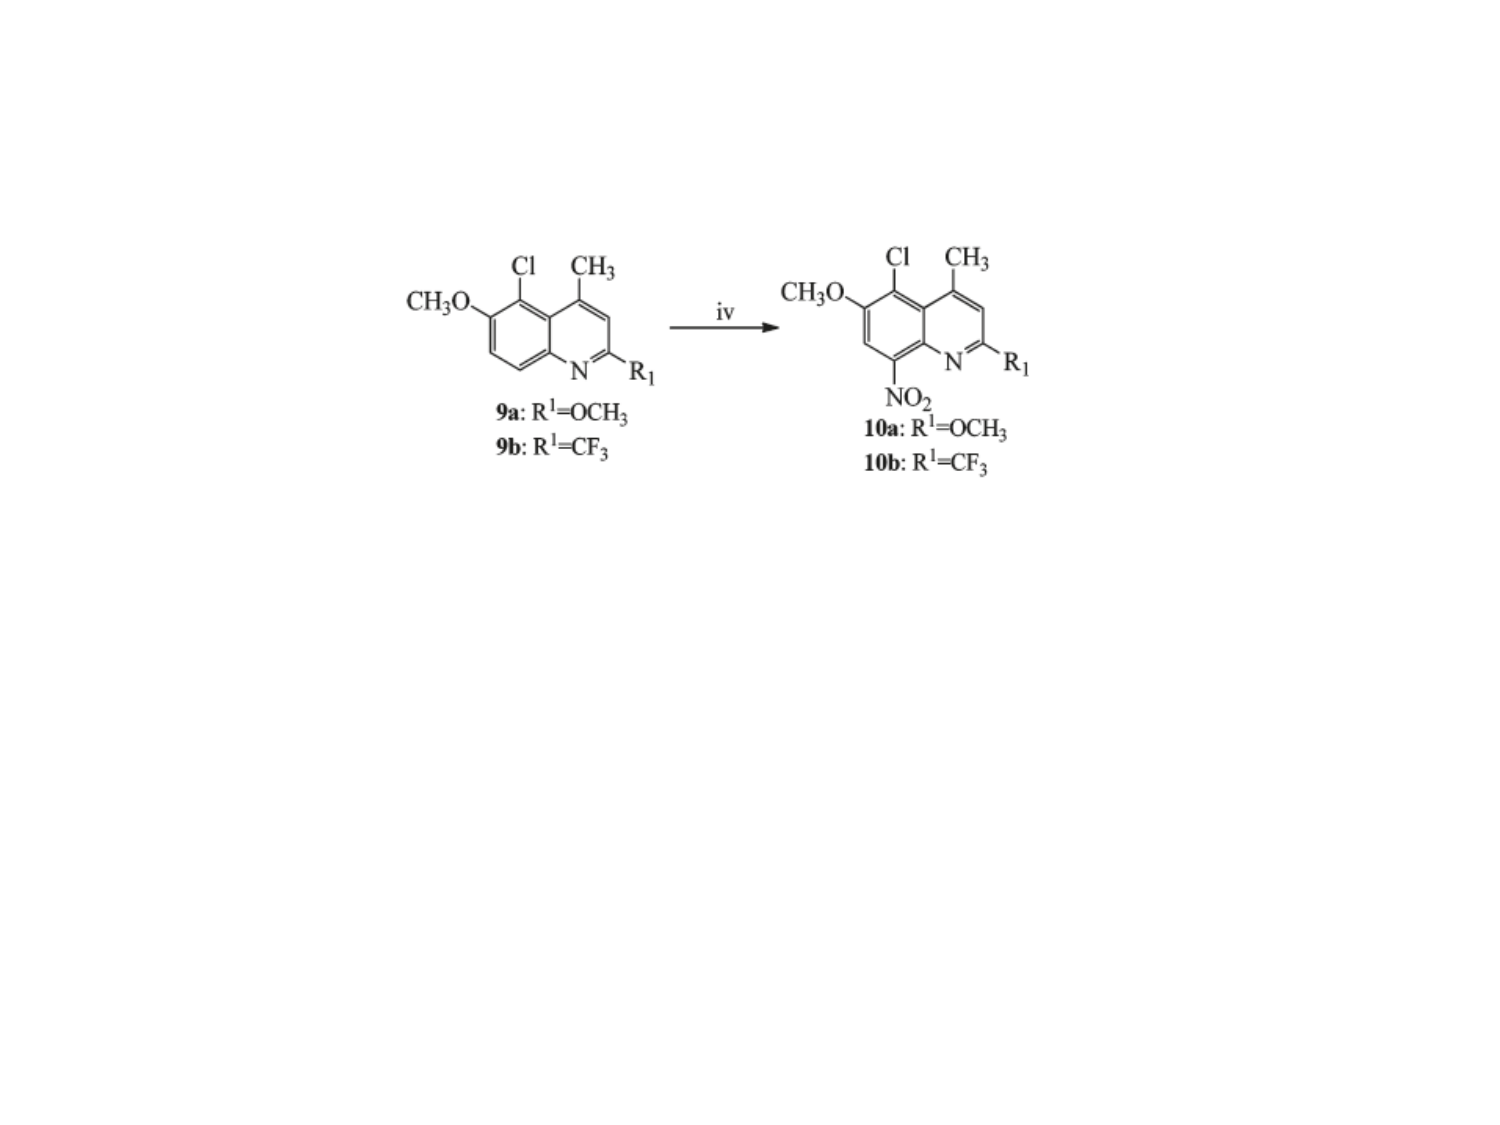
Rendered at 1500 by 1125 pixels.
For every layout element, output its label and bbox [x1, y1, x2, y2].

picture [399, 237, 1054, 482]
